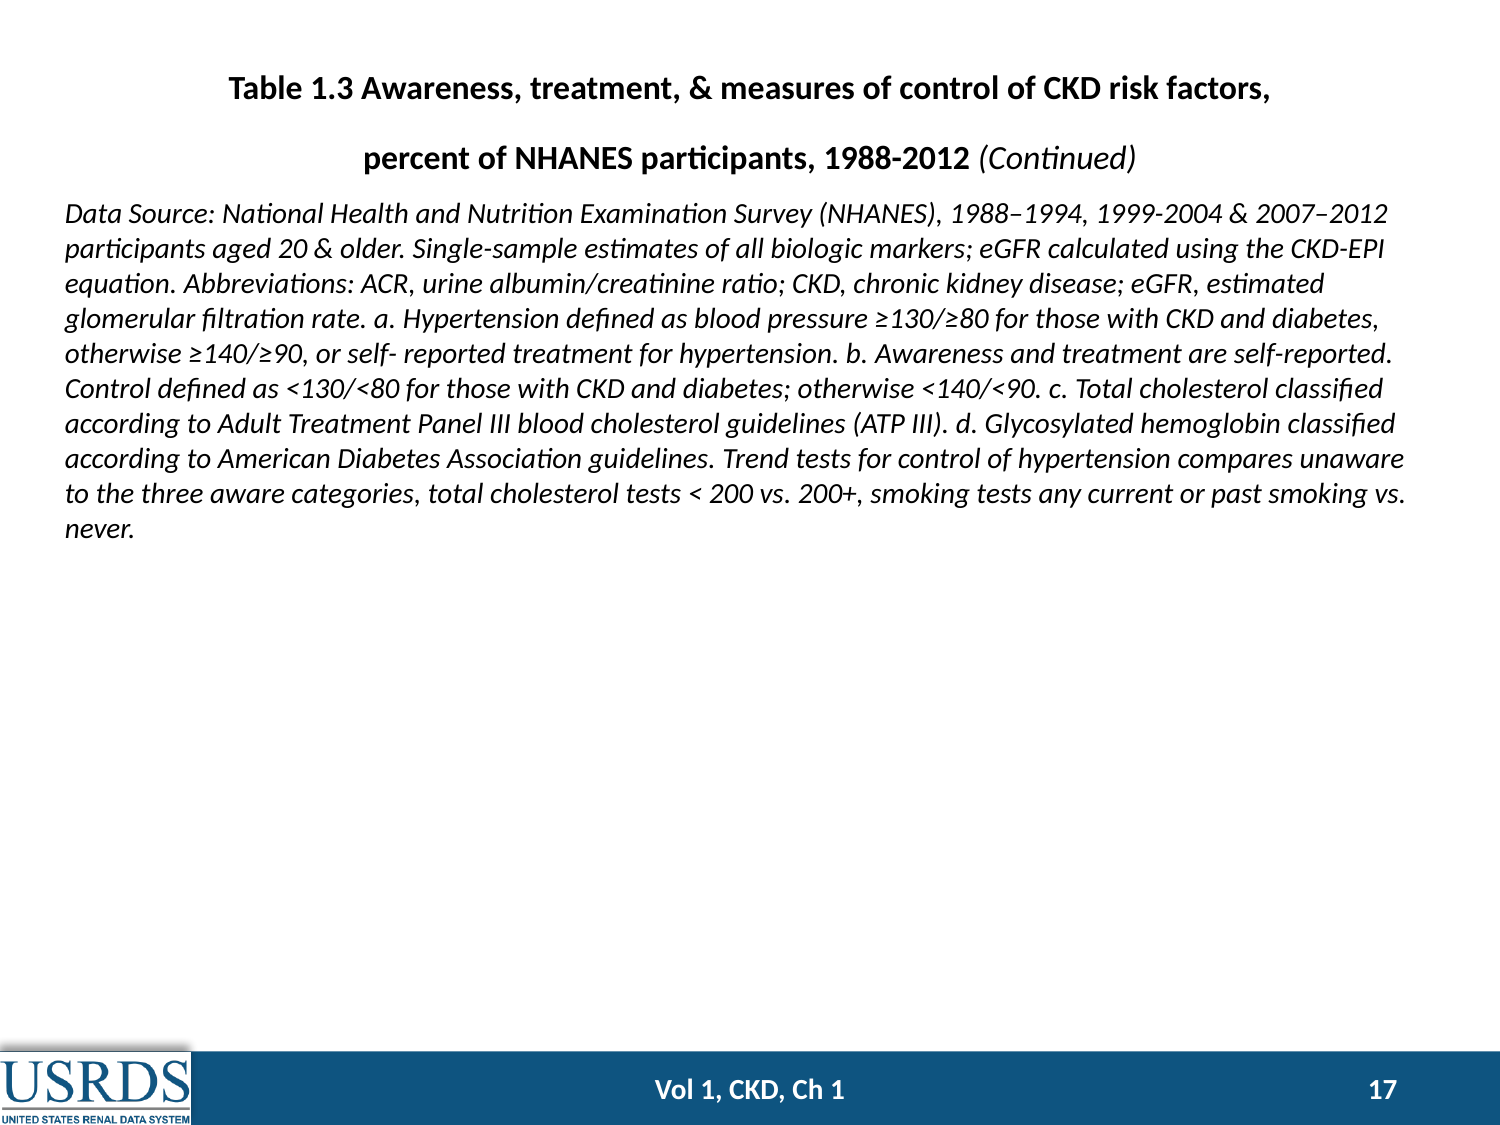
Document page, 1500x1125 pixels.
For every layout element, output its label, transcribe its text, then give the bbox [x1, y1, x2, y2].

text_box Data Source: National Health and Nutrition Examination Survey (NHANES), 1988–1994, 1999-2004 & 2007–2012 participants aged 20 & older. Single-sample estimates of all biologic markers; eGFR calculated using the CKD-EPI equation. Abbreviations: ACR, urine albumin/creatinine ratio; CKD, chronic kidney disease; eGFR, estimated glomerular filtration rate. a. Hypertension defined as blood pressure ≥130/≥80 for those with CKD and diabetes, otherwise ≥140/≥90, or self- reported treatment for hypertension. b. Awareness and treatment are self-reported. Control defined as <130/<80 for those with CKD and diabetes; otherwise <140/<90. c. Total cholesterol classified according to Adult Treatment Panel III blood cholesterol guidelines (ATP III). d. Glycosylated hemoglobin classified according to American Diabetes Association guidelines. Trend tests for control of hypertension compares unaware to the three aware categories, total cholesterol tests < 200 vs. 200+, smoking tests any current or past smoking vs. never. [50, 187, 1450, 552]
text_box Table 1.3 Awareness, treatment, & measures of control of CKD risk factors, percent of NHANES participants, 1988-2012 (Continued) [0, 51, 1500, 207]
footer Vol 1, CKD, Ch 1 [587, 1062, 913, 1113]
slide_number 17 [1262, 1062, 1413, 1108]
picture [0, 1051, 192, 1125]
